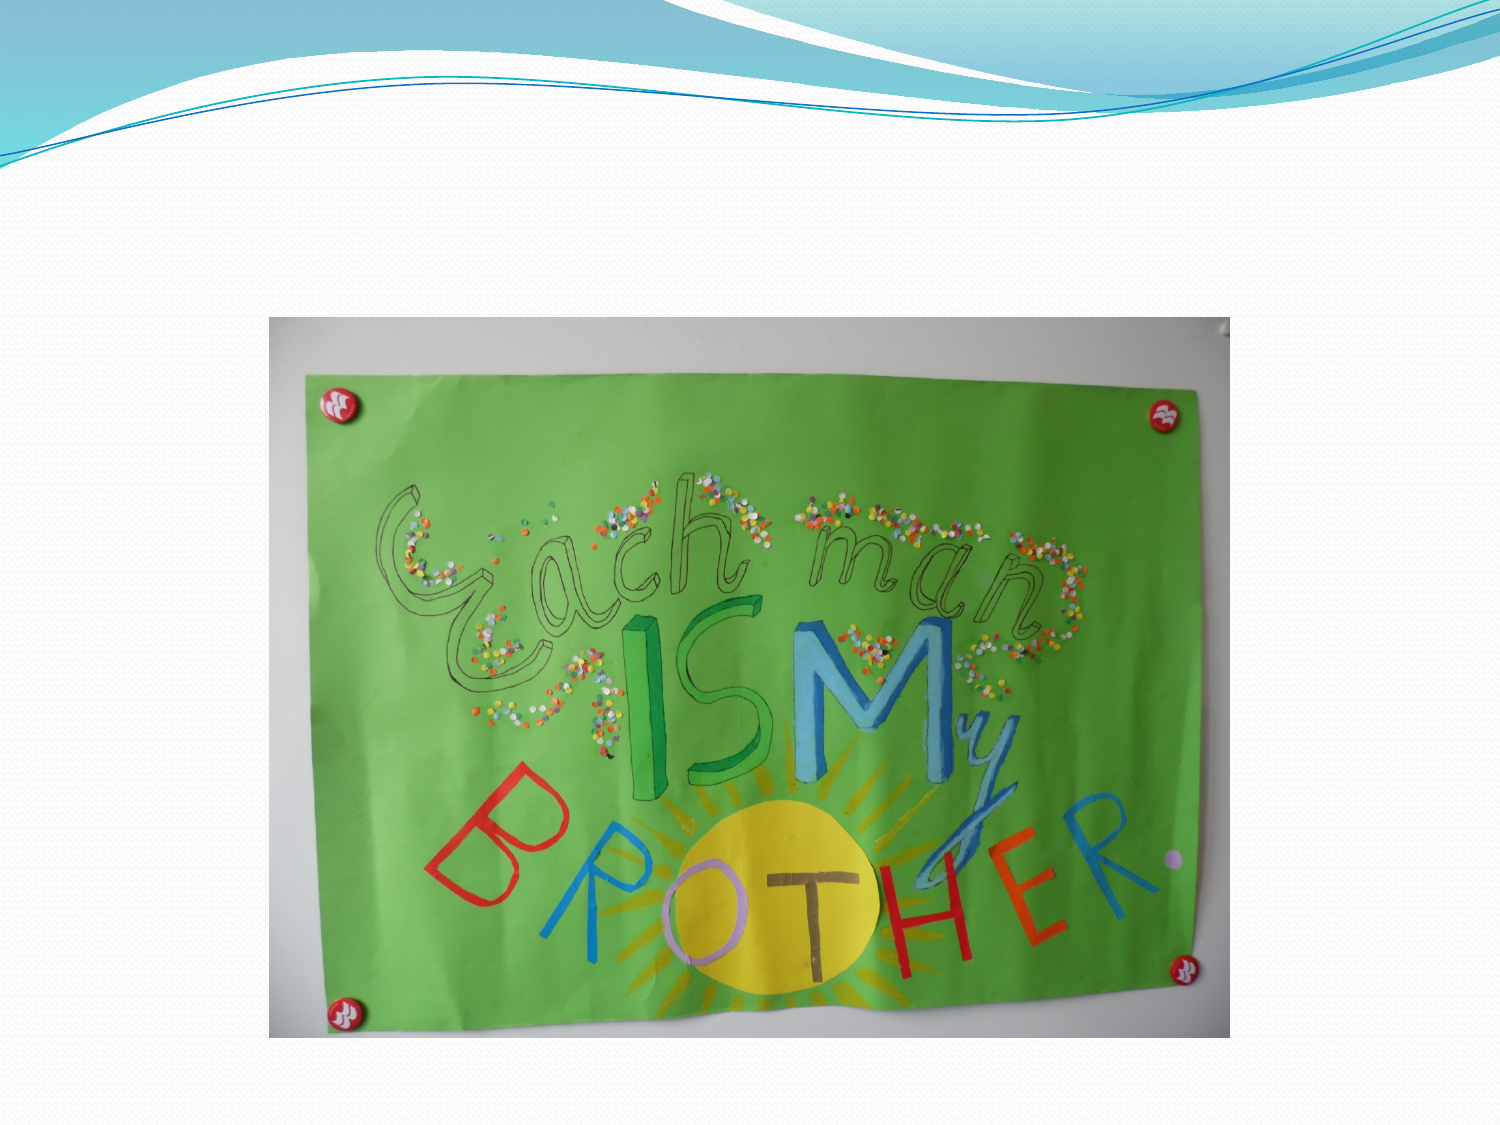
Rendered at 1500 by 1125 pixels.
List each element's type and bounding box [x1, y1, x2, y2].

list [269, 317, 1231, 1038]
